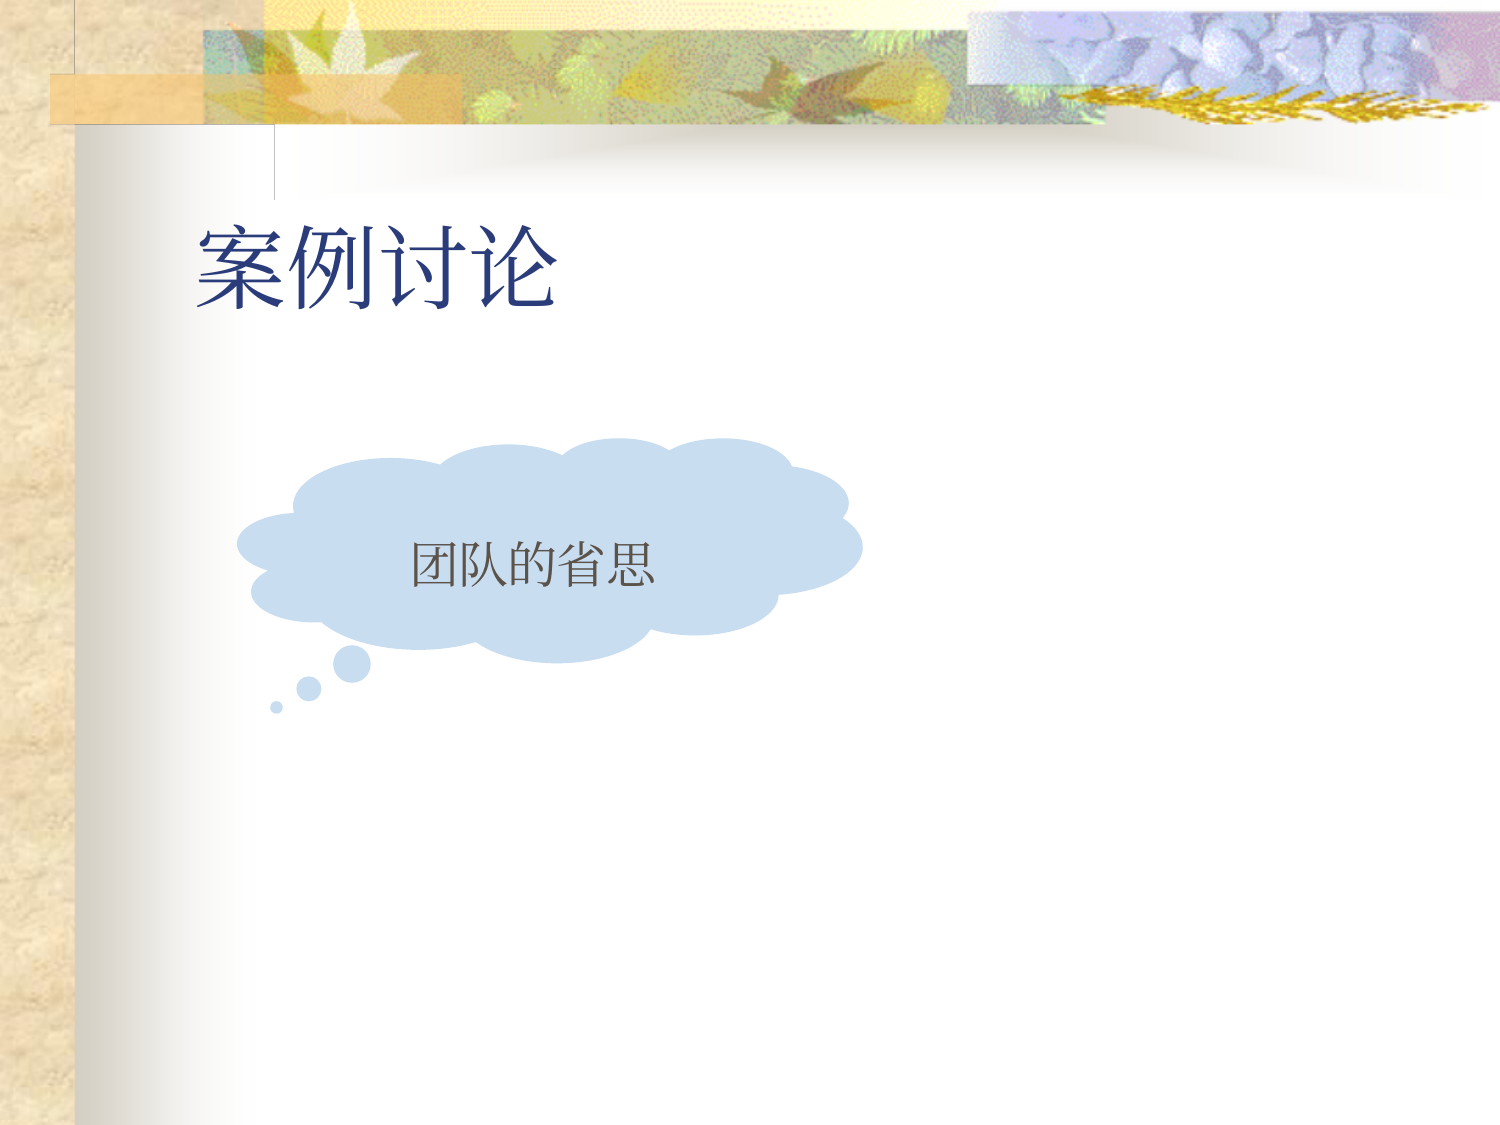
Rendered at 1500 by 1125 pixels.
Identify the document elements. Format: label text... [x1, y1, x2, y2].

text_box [295, 675, 323, 703]
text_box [269, 700, 284, 715]
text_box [236, 437, 864, 683]
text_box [267, 448, 843, 642]
text_box 案例讨论 [263, 215, 562, 326]
picture [0, 0, 1500, 1125]
